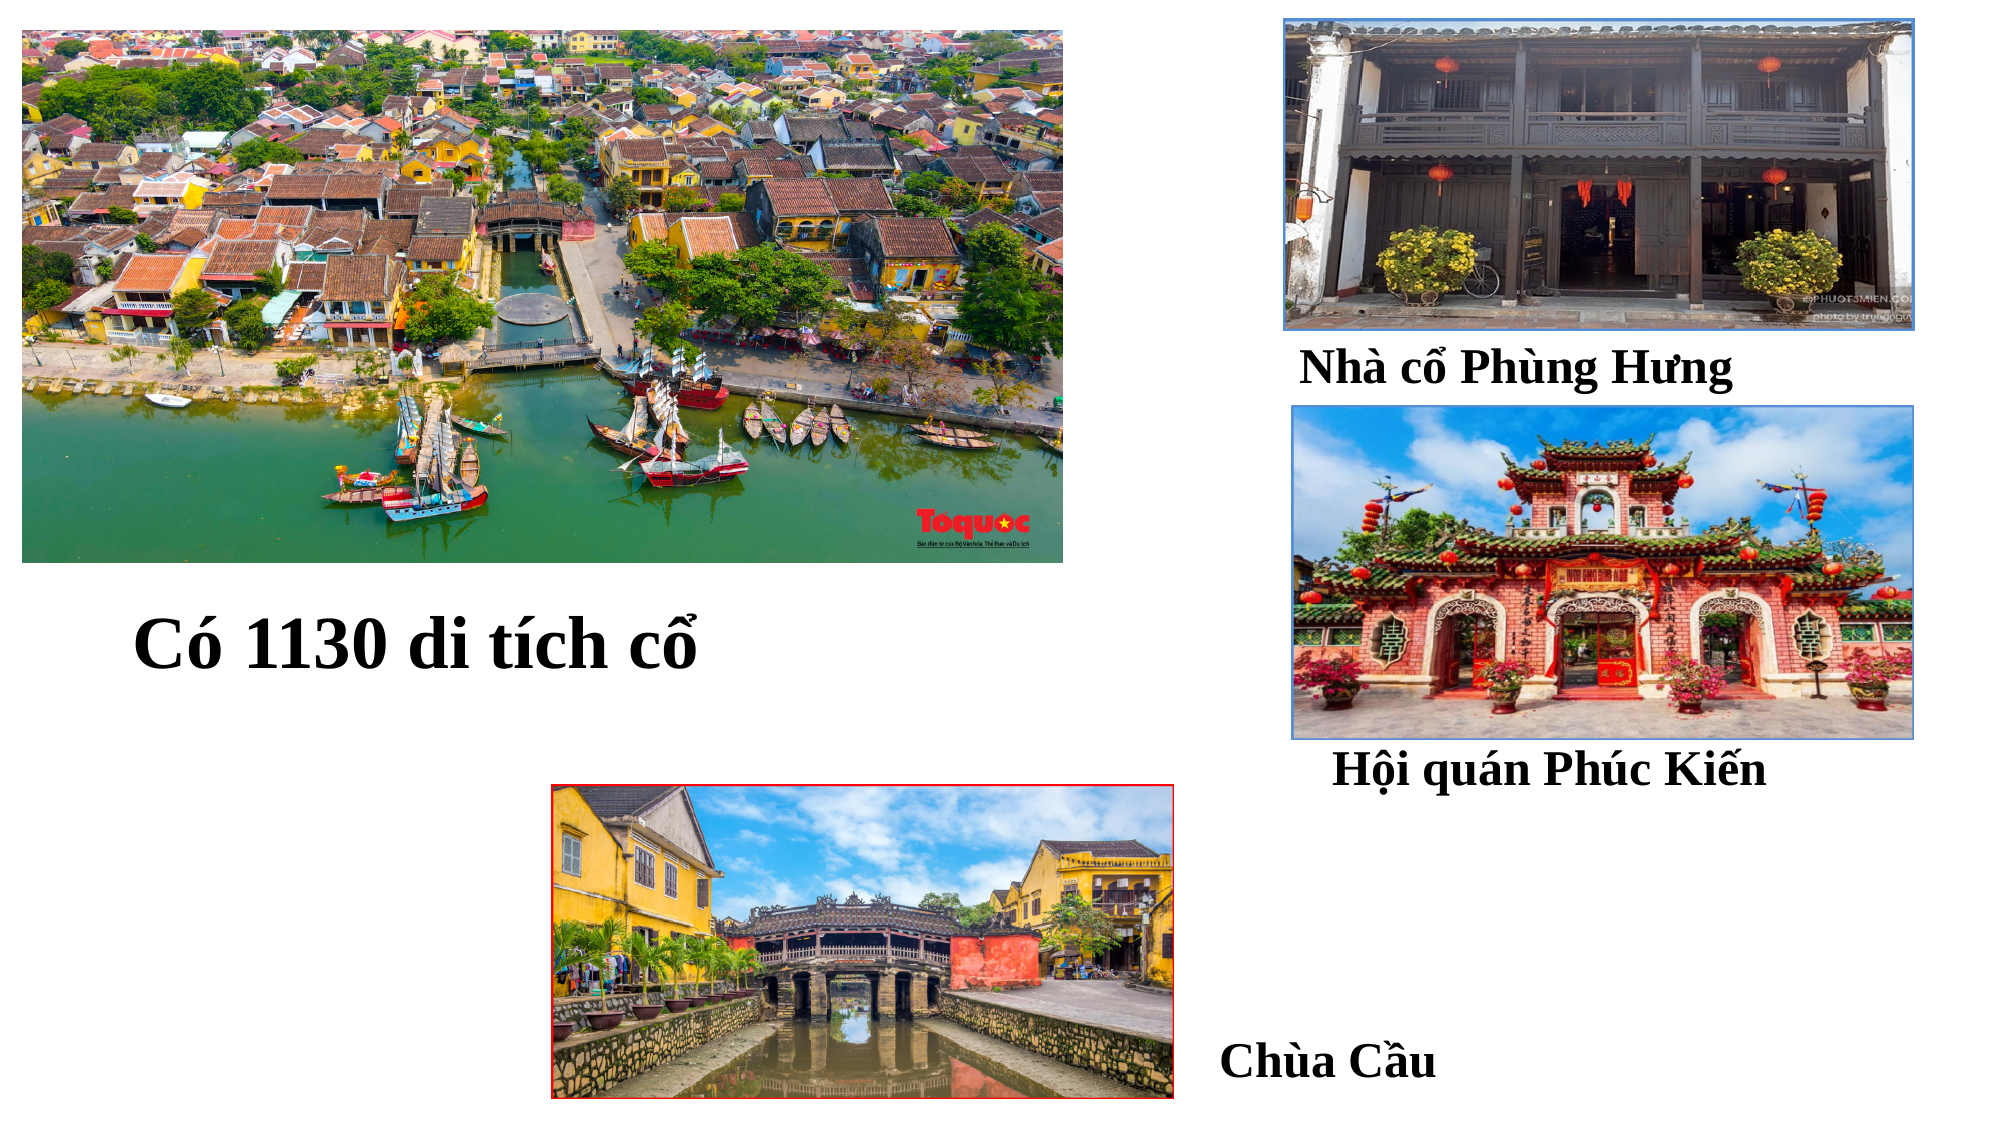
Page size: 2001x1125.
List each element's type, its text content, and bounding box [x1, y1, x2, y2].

text_box Chùa Cầu [1204, 1020, 1567, 1095]
text_box Nhà cổ Phùng Hưng [1284, 339, 1915, 401]
picture [1291, 404, 1914, 740]
picture [22, 30, 1064, 563]
picture [1283, 18, 1915, 331]
text_box Có 1130 di tích cổ [117, 586, 985, 691]
picture [550, 784, 1174, 1100]
text_box Hội quán Phúc Kiến [1317, 727, 1948, 803]
